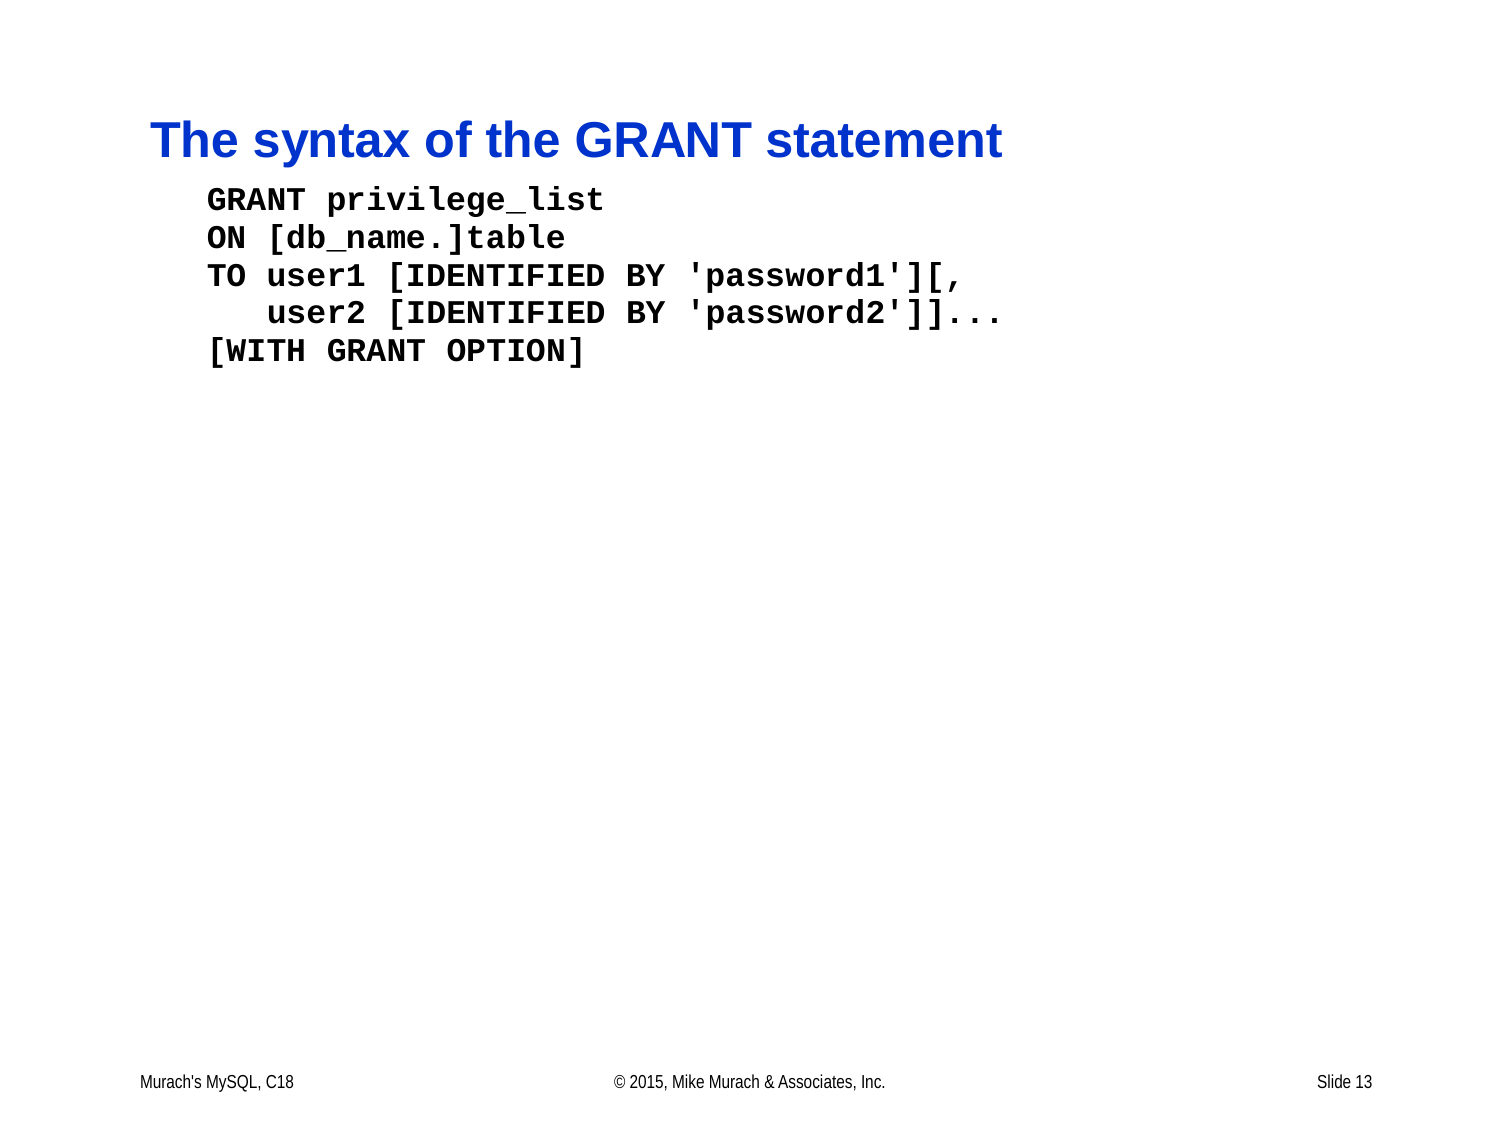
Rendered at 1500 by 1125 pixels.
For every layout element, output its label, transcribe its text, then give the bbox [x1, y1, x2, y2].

slide_number Slide 13 [1074, 1024, 1388, 1101]
slide_number Murach's MySQL, C18 [124, 1024, 451, 1101]
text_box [149, 112, 1351, 453]
footer © 2015, Mike Murach & Associates, Inc. [474, 1024, 1026, 1101]
